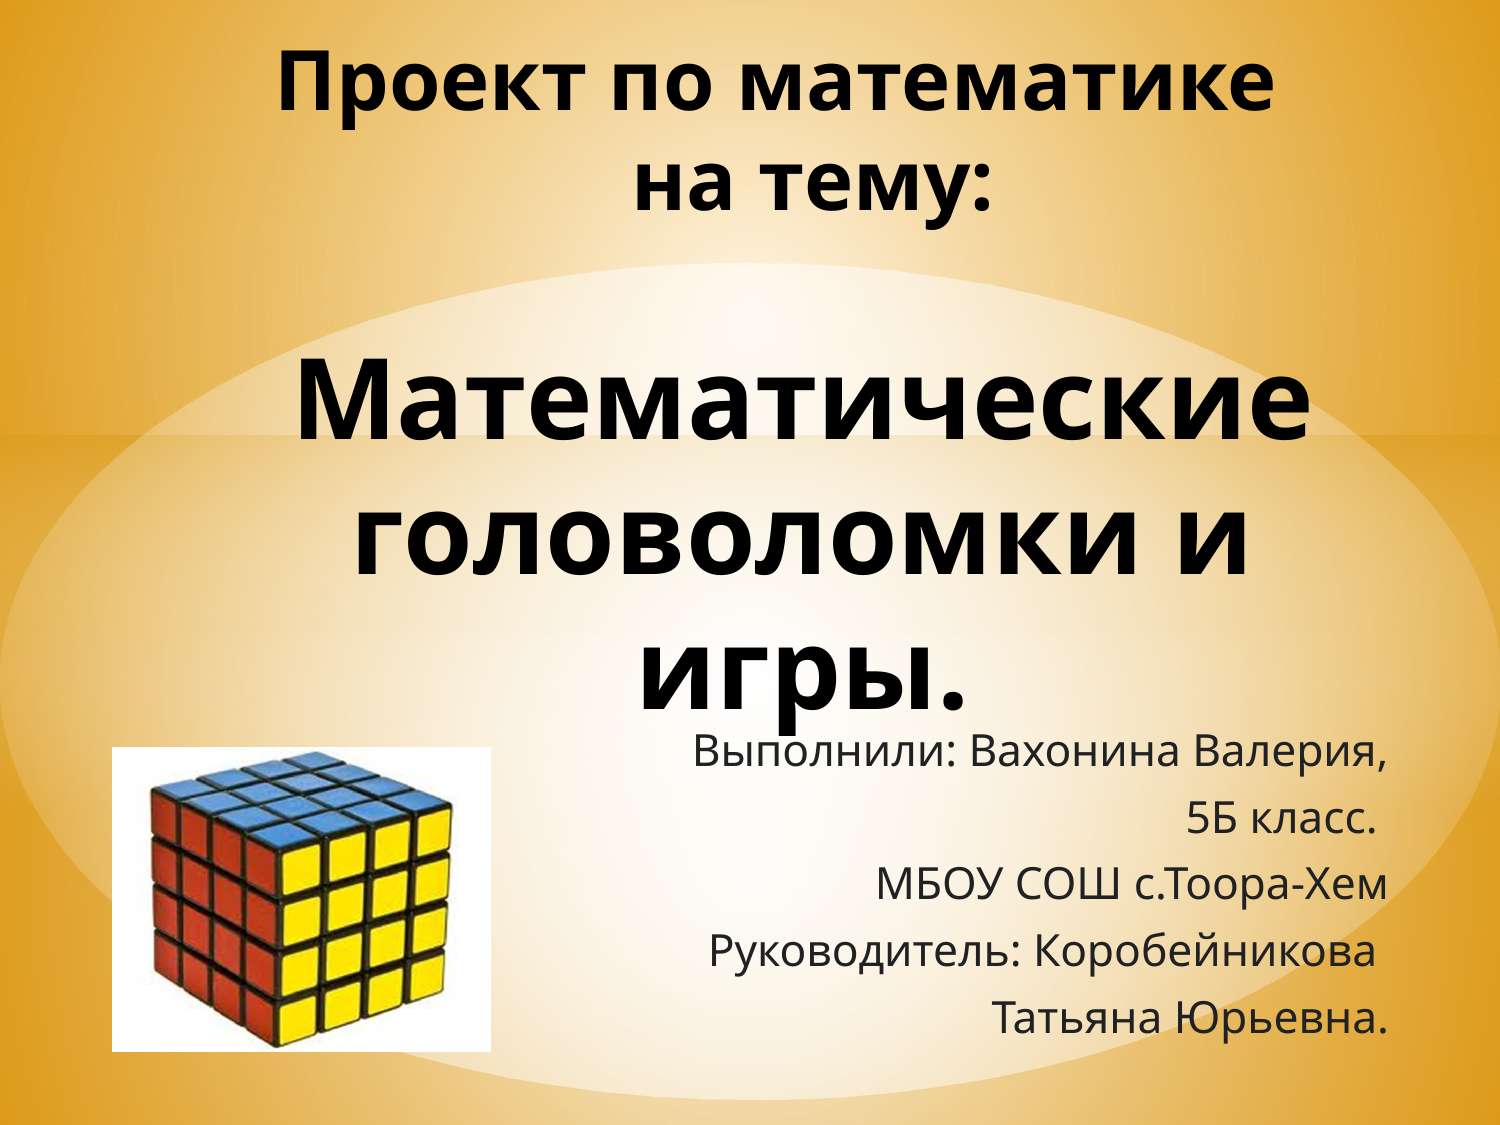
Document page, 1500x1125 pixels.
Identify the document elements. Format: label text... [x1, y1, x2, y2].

picture [111, 746, 491, 1052]
title Проект по математике на тему: Математические головоломки и игры. [70, 19, 1430, 563]
subtitle Выполнили: Вахонина Валерия, 5Б класс. МБОУ СОШ с.Тоора-Хем Руководитель: Коробейникова Татьяна Юрьевна. [175, 714, 1405, 1052]
